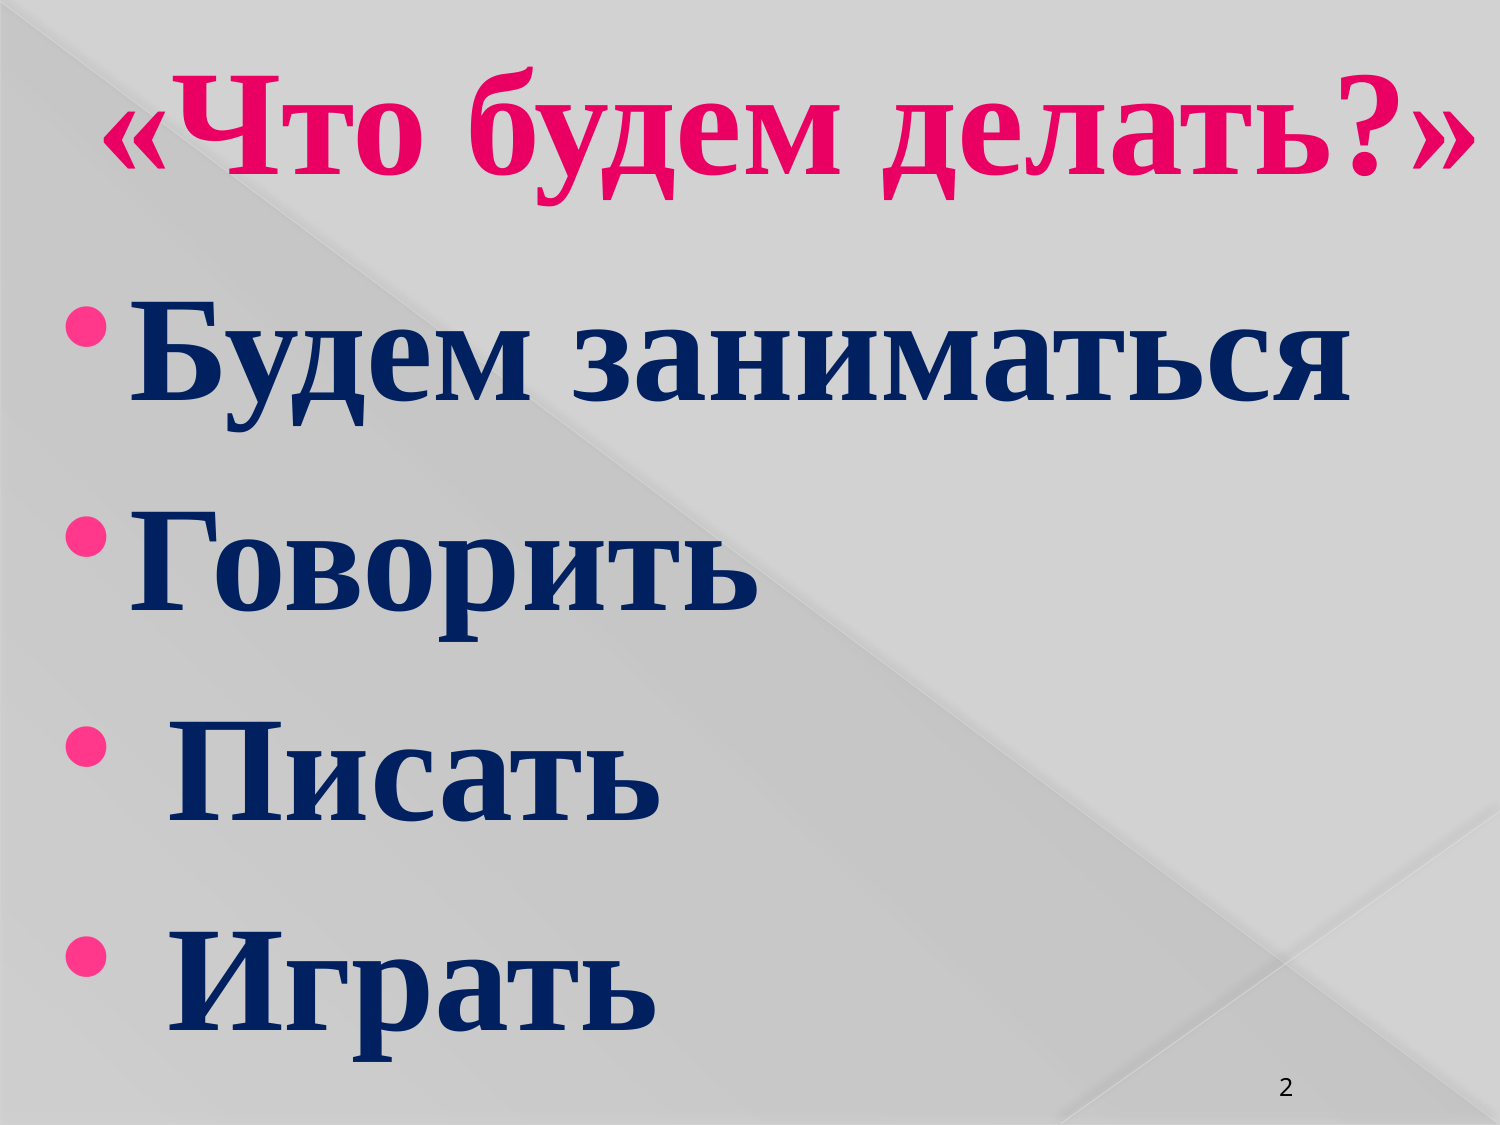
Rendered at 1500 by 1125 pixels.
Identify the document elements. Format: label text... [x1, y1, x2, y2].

slide_number 2 [1245, 1063, 1328, 1113]
list Будем заниматься Говорить Писать Играть [41, 243, 1483, 1125]
title «Что будем делать?» [0, 0, 1500, 230]
